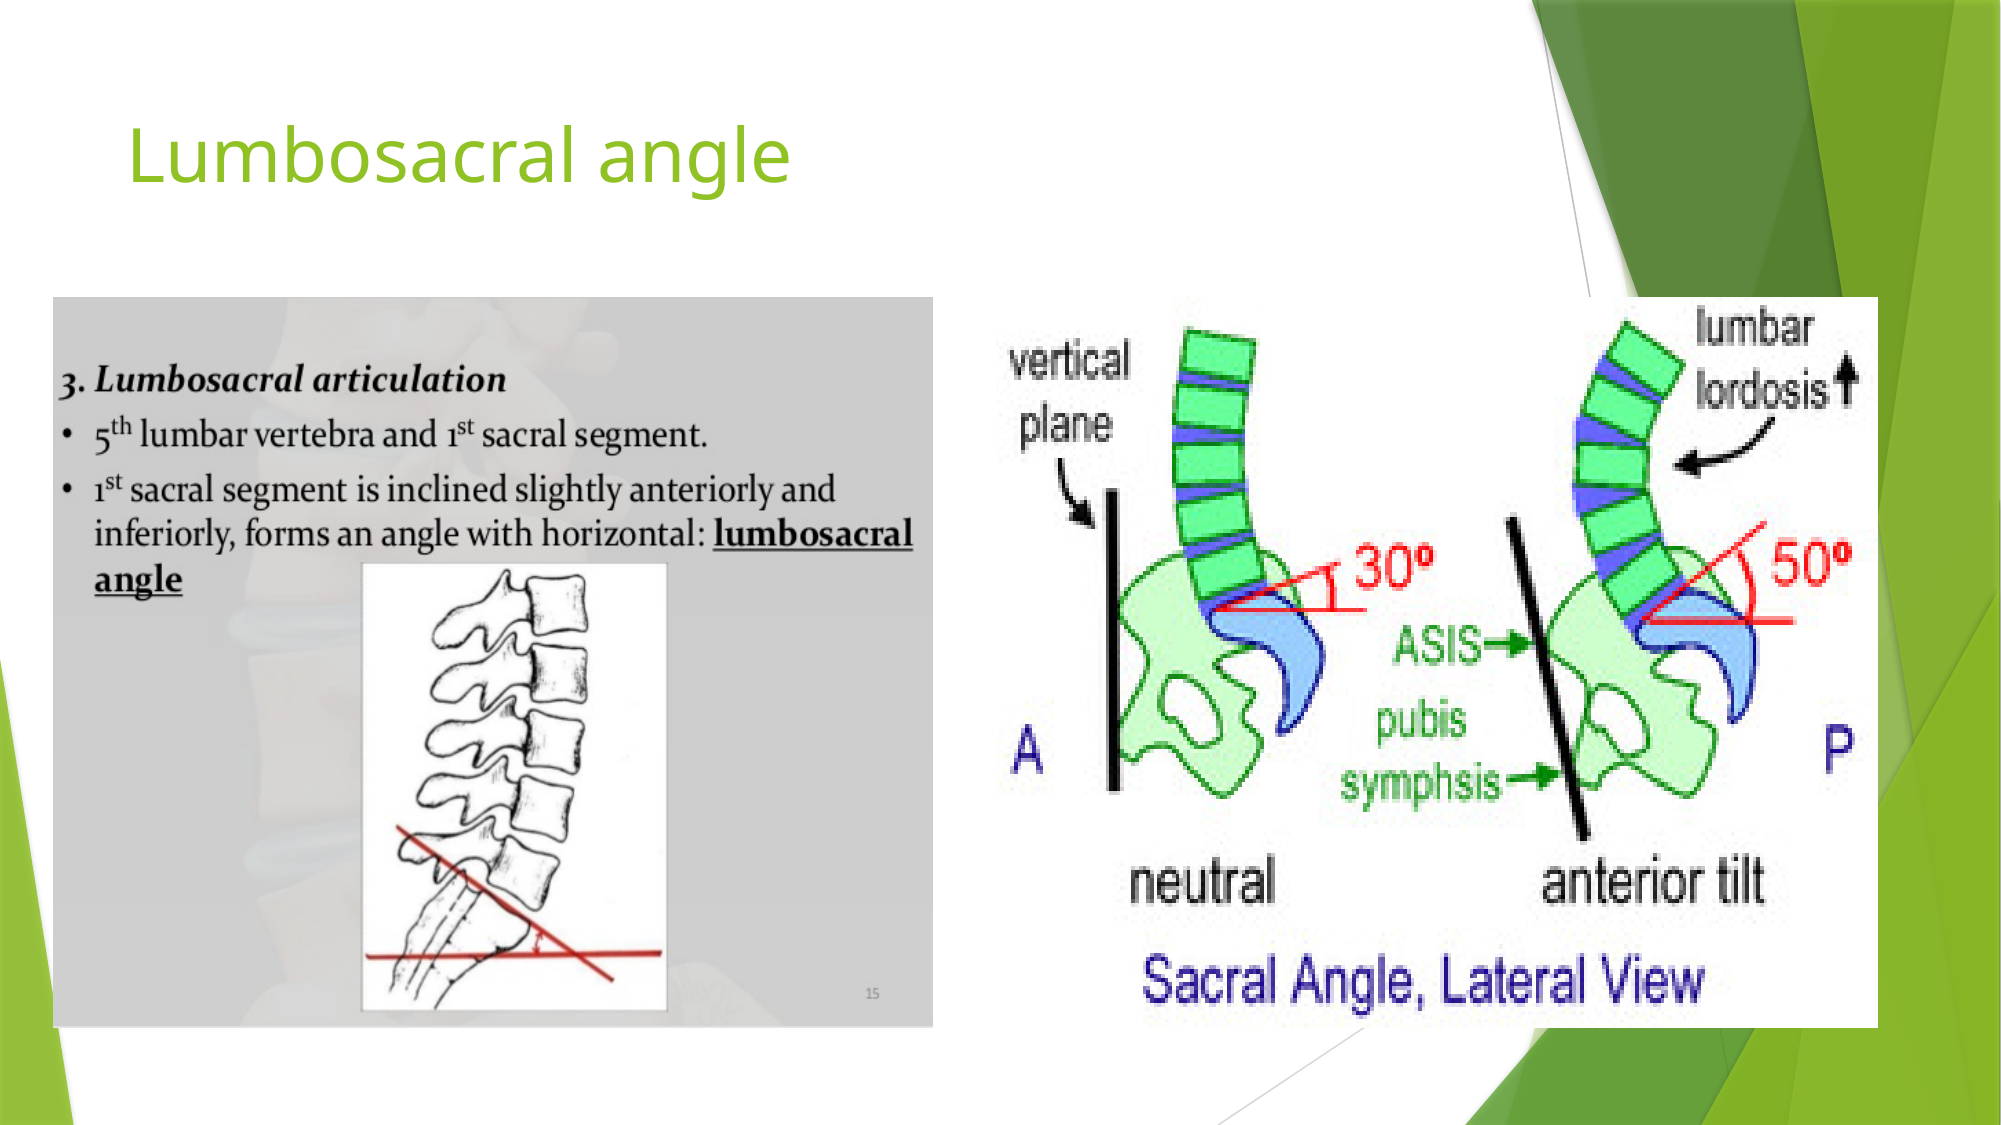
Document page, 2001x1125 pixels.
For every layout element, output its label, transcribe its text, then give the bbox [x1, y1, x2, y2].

picture [995, 296, 1879, 1029]
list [53, 296, 933, 1029]
title Lumbosacral angle [111, 99, 1522, 298]
